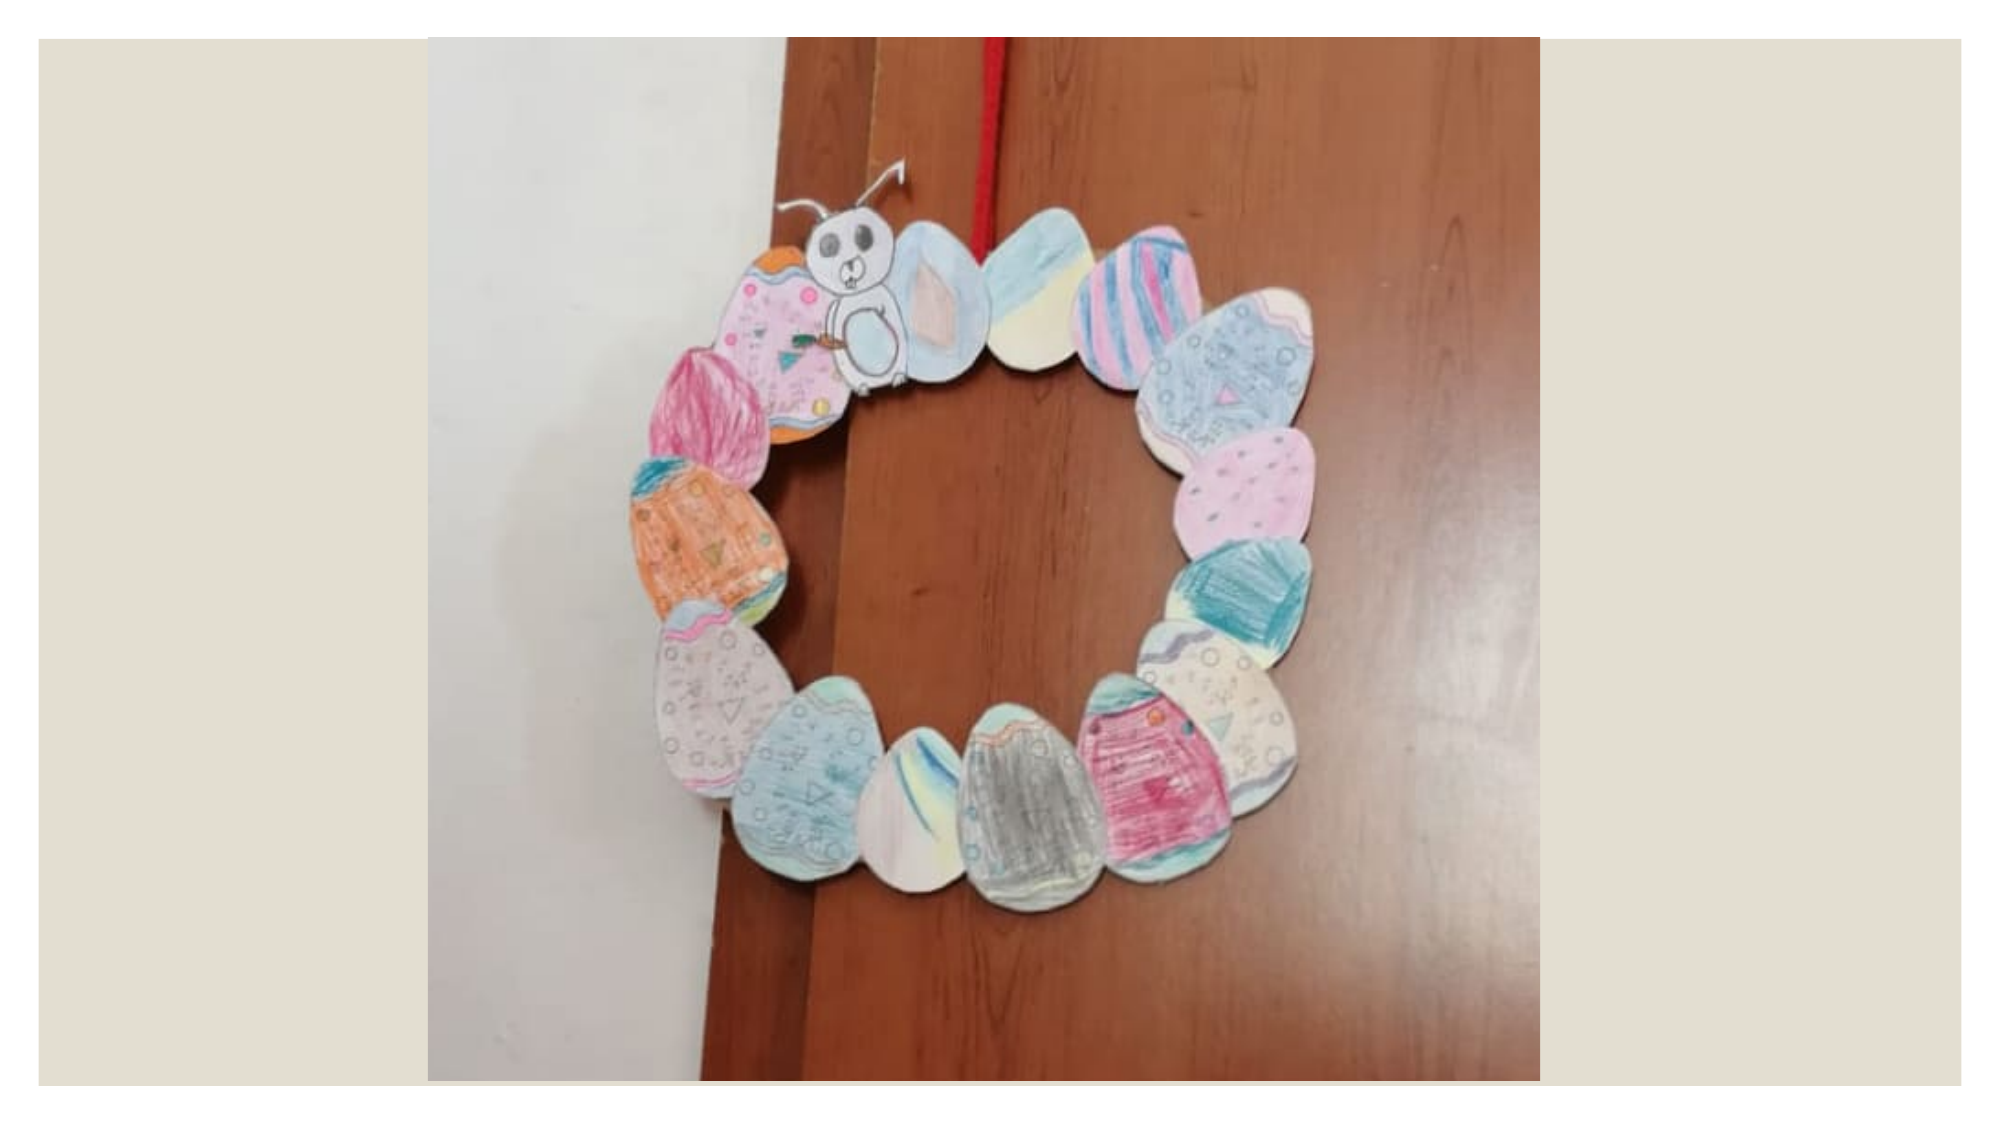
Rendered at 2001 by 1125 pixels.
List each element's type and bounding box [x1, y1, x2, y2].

list [427, 37, 1541, 1081]
